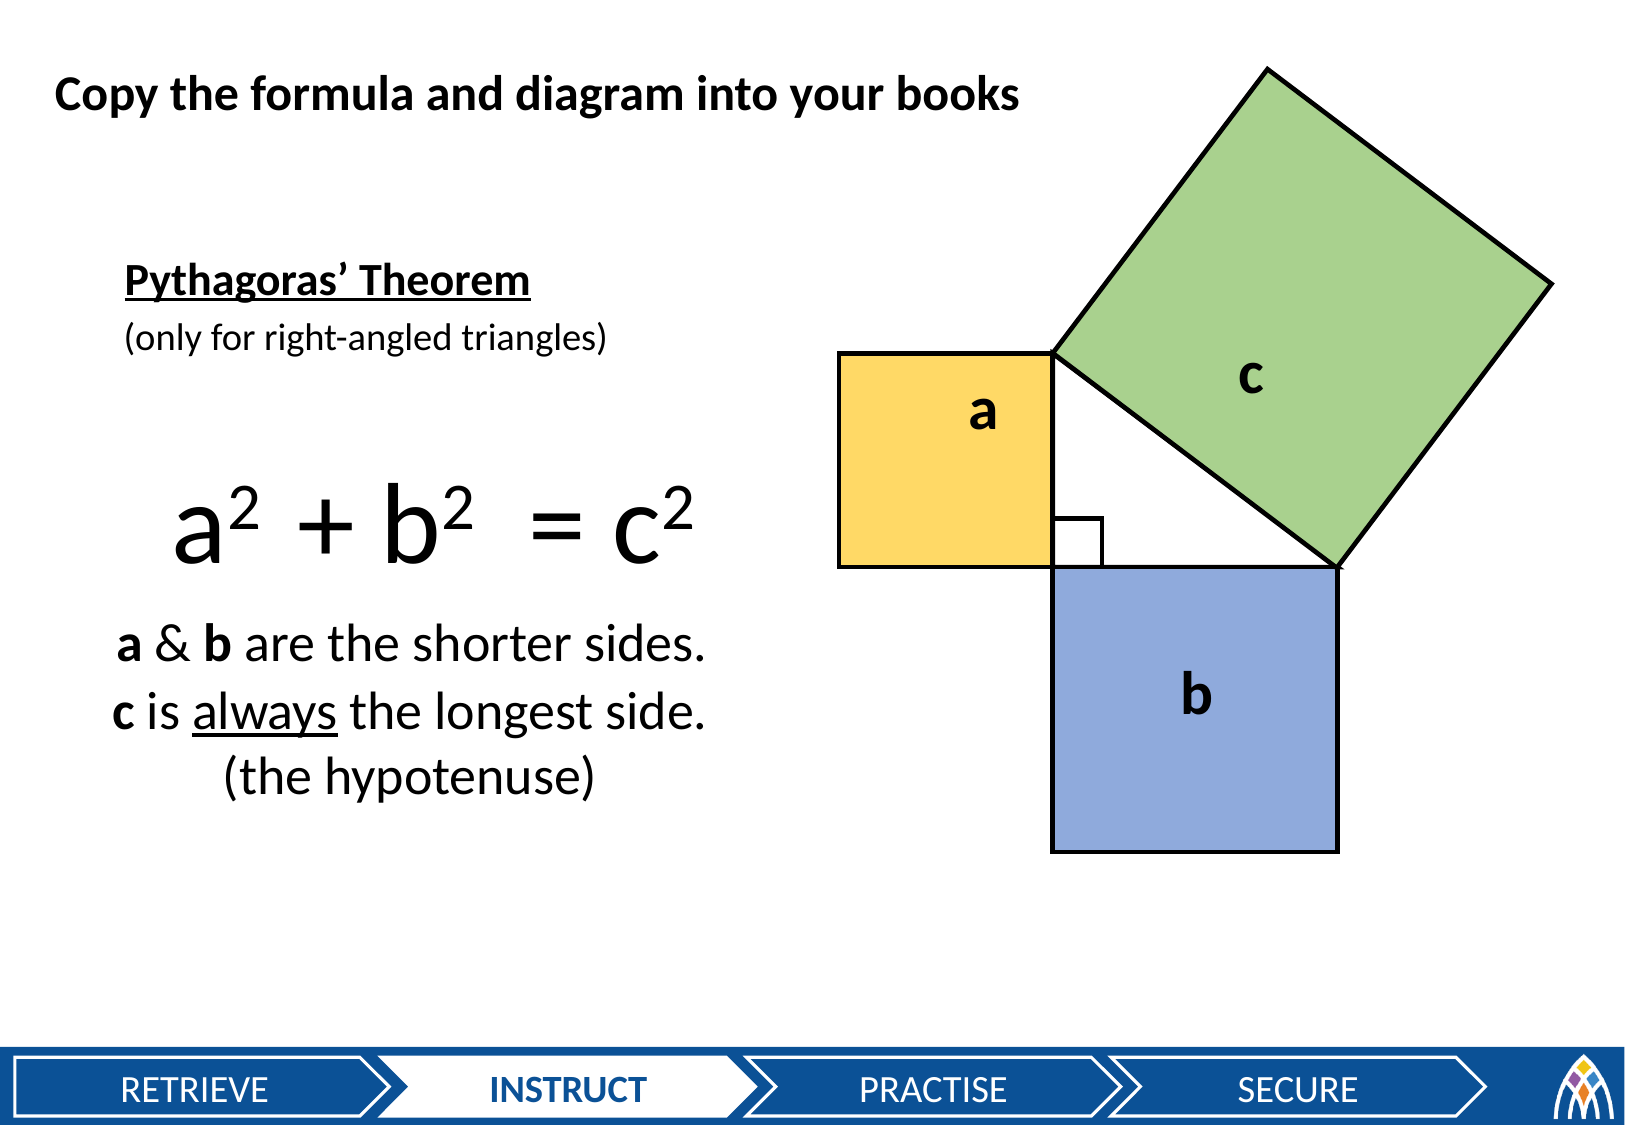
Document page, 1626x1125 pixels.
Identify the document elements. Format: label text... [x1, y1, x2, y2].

text_box c [1224, 325, 1280, 414]
text_box Copy the formula and diagram into your books [40, 52, 1040, 128]
text_box = c2 [514, 441, 711, 595]
text_box a2 [156, 441, 276, 595]
text_box [1052, 566, 1339, 853]
picture [1552, 1053, 1618, 1120]
text_box [1051, 67, 1553, 570]
text_box + b2 [282, 441, 491, 595]
text_box a & b are the shorter sides. [101, 600, 723, 668]
text_box [1054, 357, 1331, 566]
text_box (only for right-angled triangles) [108, 305, 624, 366]
text_box [1052, 517, 1103, 568]
text_box [838, 352, 1054, 568]
text_box Pythagoras’ Theorem [109, 242, 547, 305]
text_box c is always the longest side. (the hypotenuse) [97, 668, 723, 813]
text_box a [954, 360, 1015, 450]
text_box b [1165, 645, 1229, 735]
